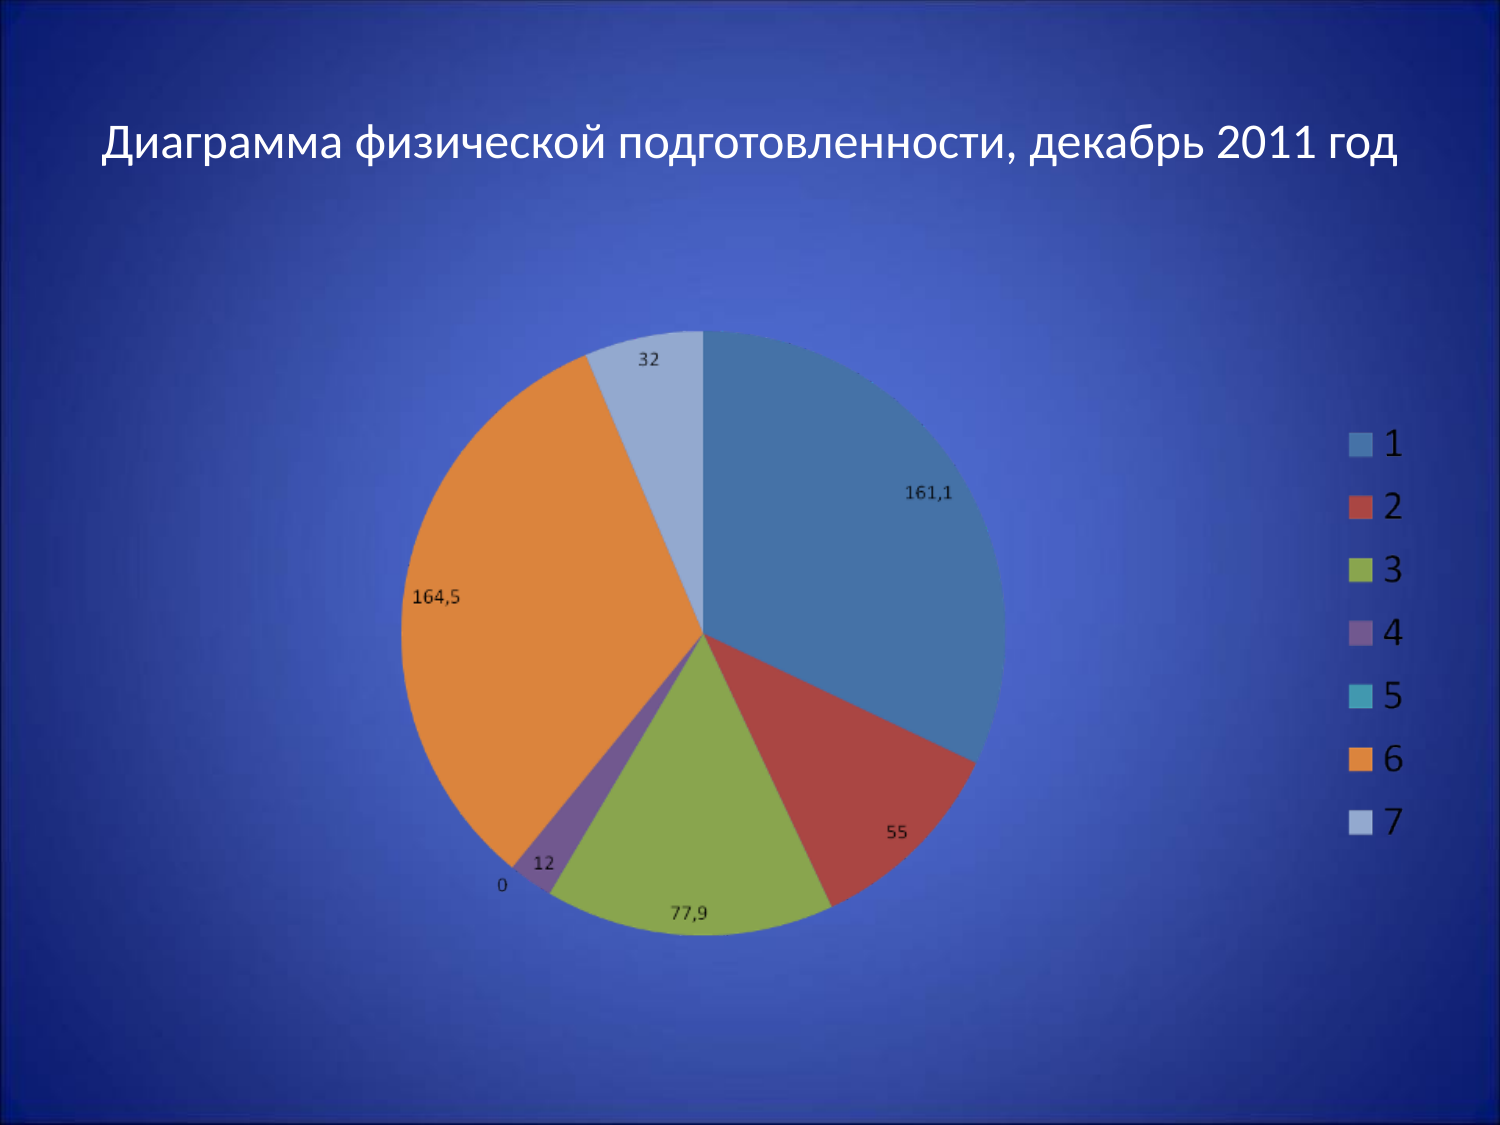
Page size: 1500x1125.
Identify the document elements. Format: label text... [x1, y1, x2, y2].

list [73, 261, 1427, 1007]
picture [0, 0, 1500, 1125]
title Диаграмма физической подготовленности, декабрь 2011 год [74, 44, 1426, 233]
